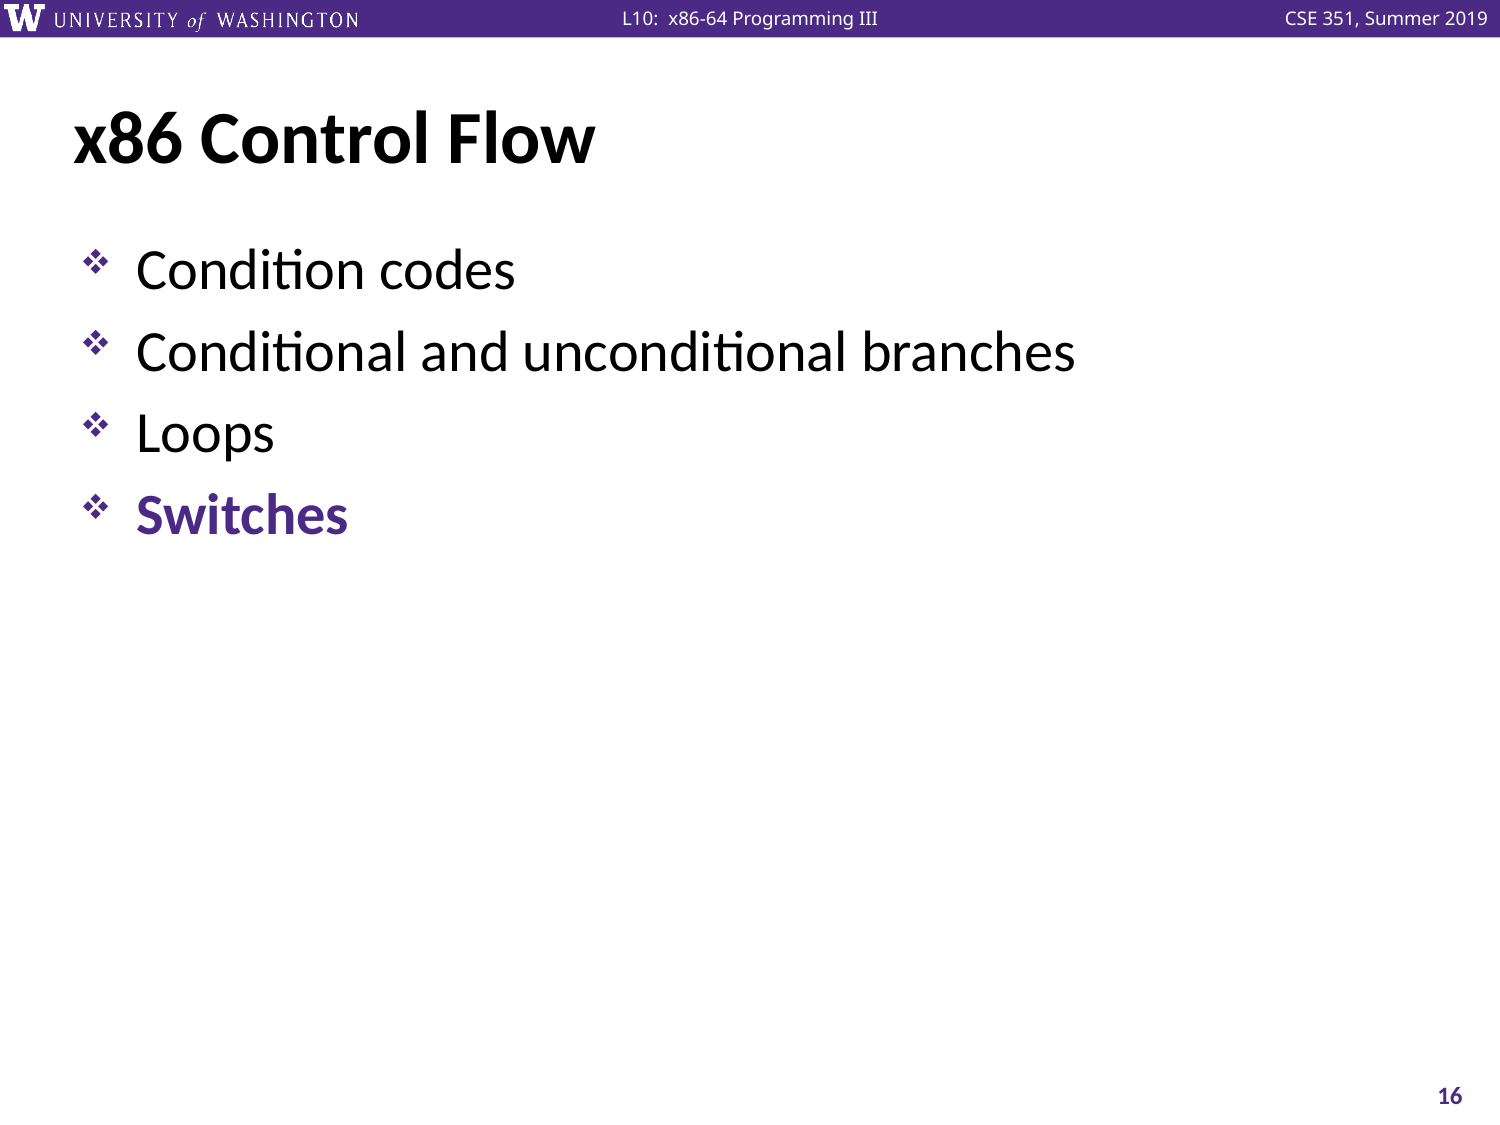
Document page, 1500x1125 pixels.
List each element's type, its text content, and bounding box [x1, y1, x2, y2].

list Condition codes Conditional and unconditional branches Loops Switches [64, 223, 1438, 1040]
slide_number 16 [1400, 1065, 1500, 1125]
title x86 Control Flow [58, 71, 1438, 197]
picture [4, 4, 358, 32]
